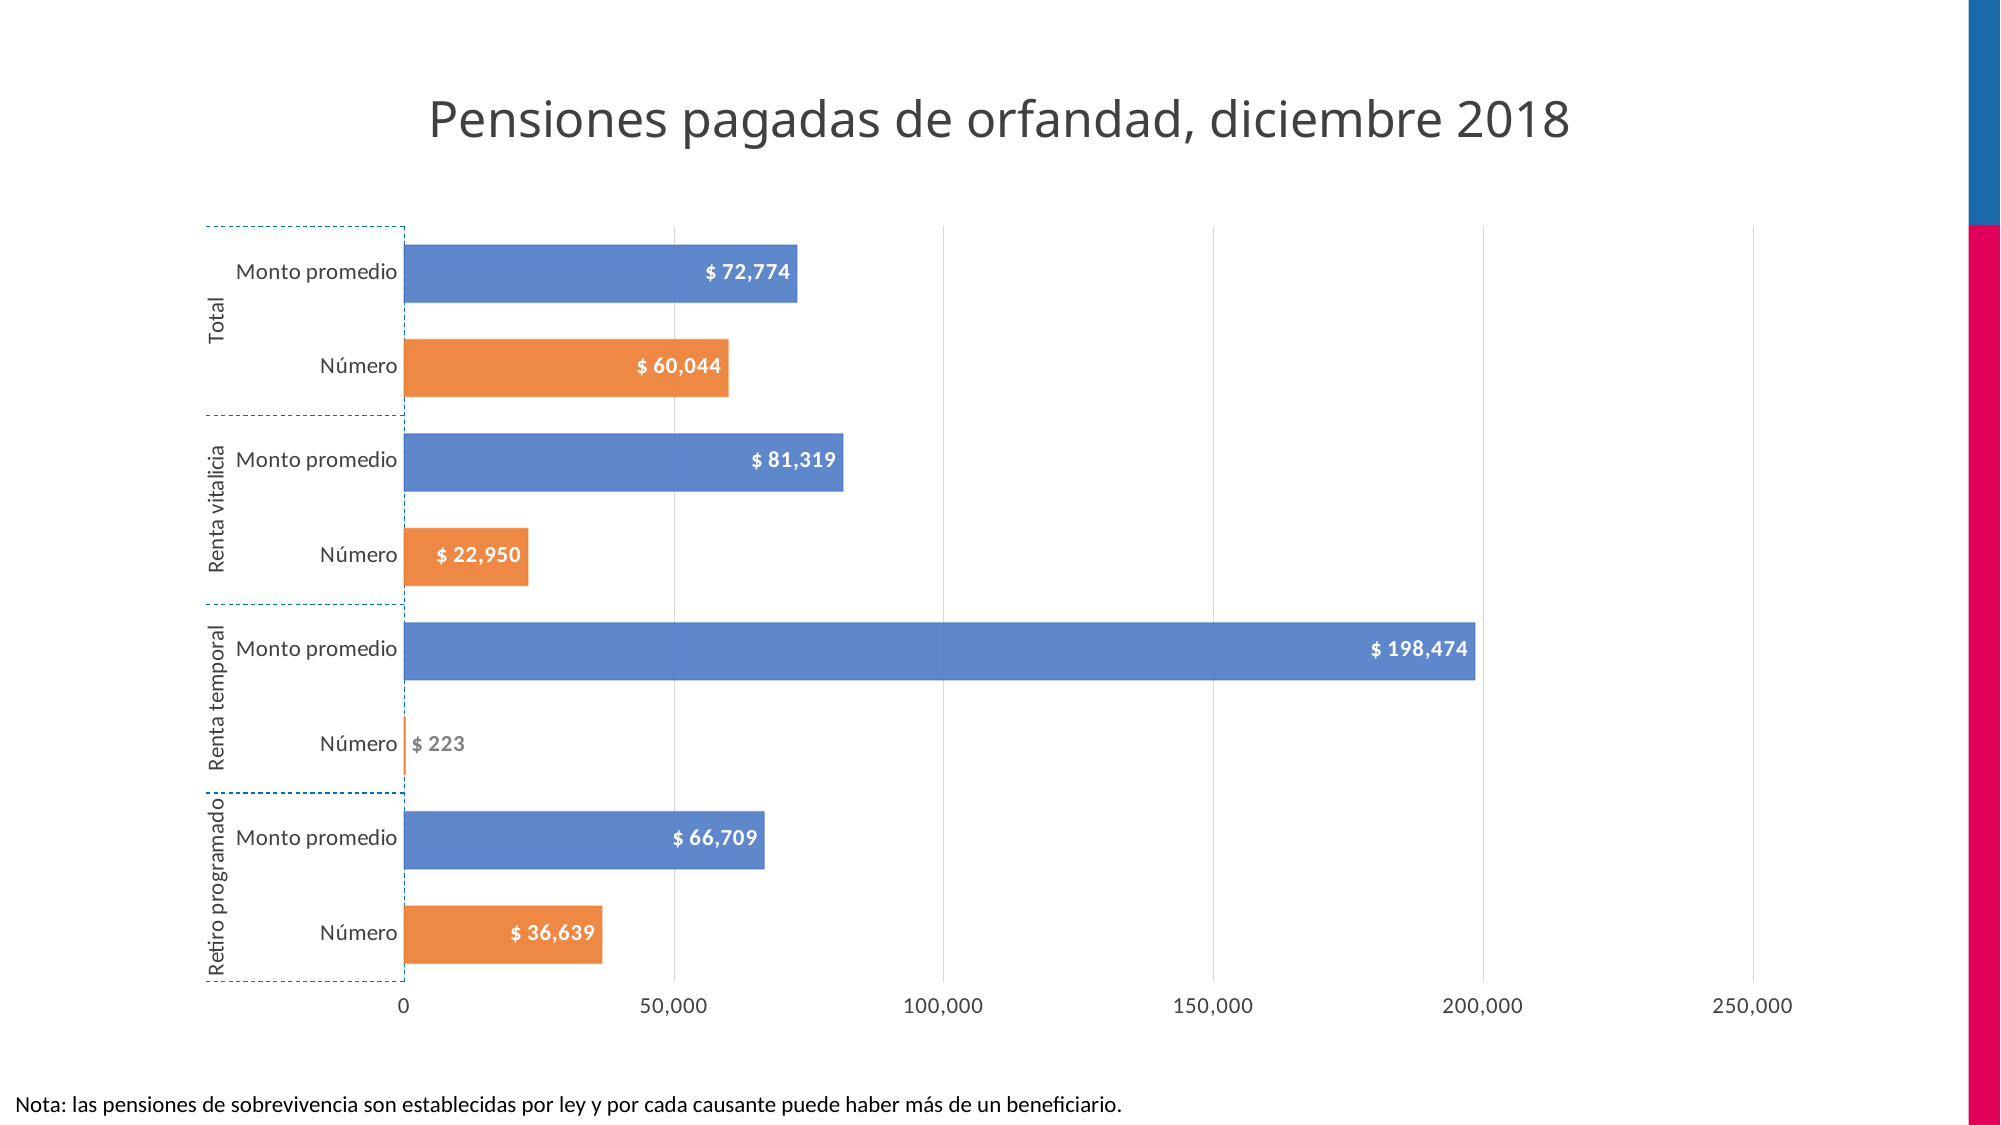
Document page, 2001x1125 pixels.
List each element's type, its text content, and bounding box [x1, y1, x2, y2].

chart [172, 209, 1827, 1037]
text_box Nota: las pensiones de sobrevivencia son establecidas por ley y por cada causante puede haber más de un beneficiario. [0, 1082, 1140, 1125]
text_box Pensiones pagadas de orfandad, diciembre 2018 [324, 87, 1675, 148]
